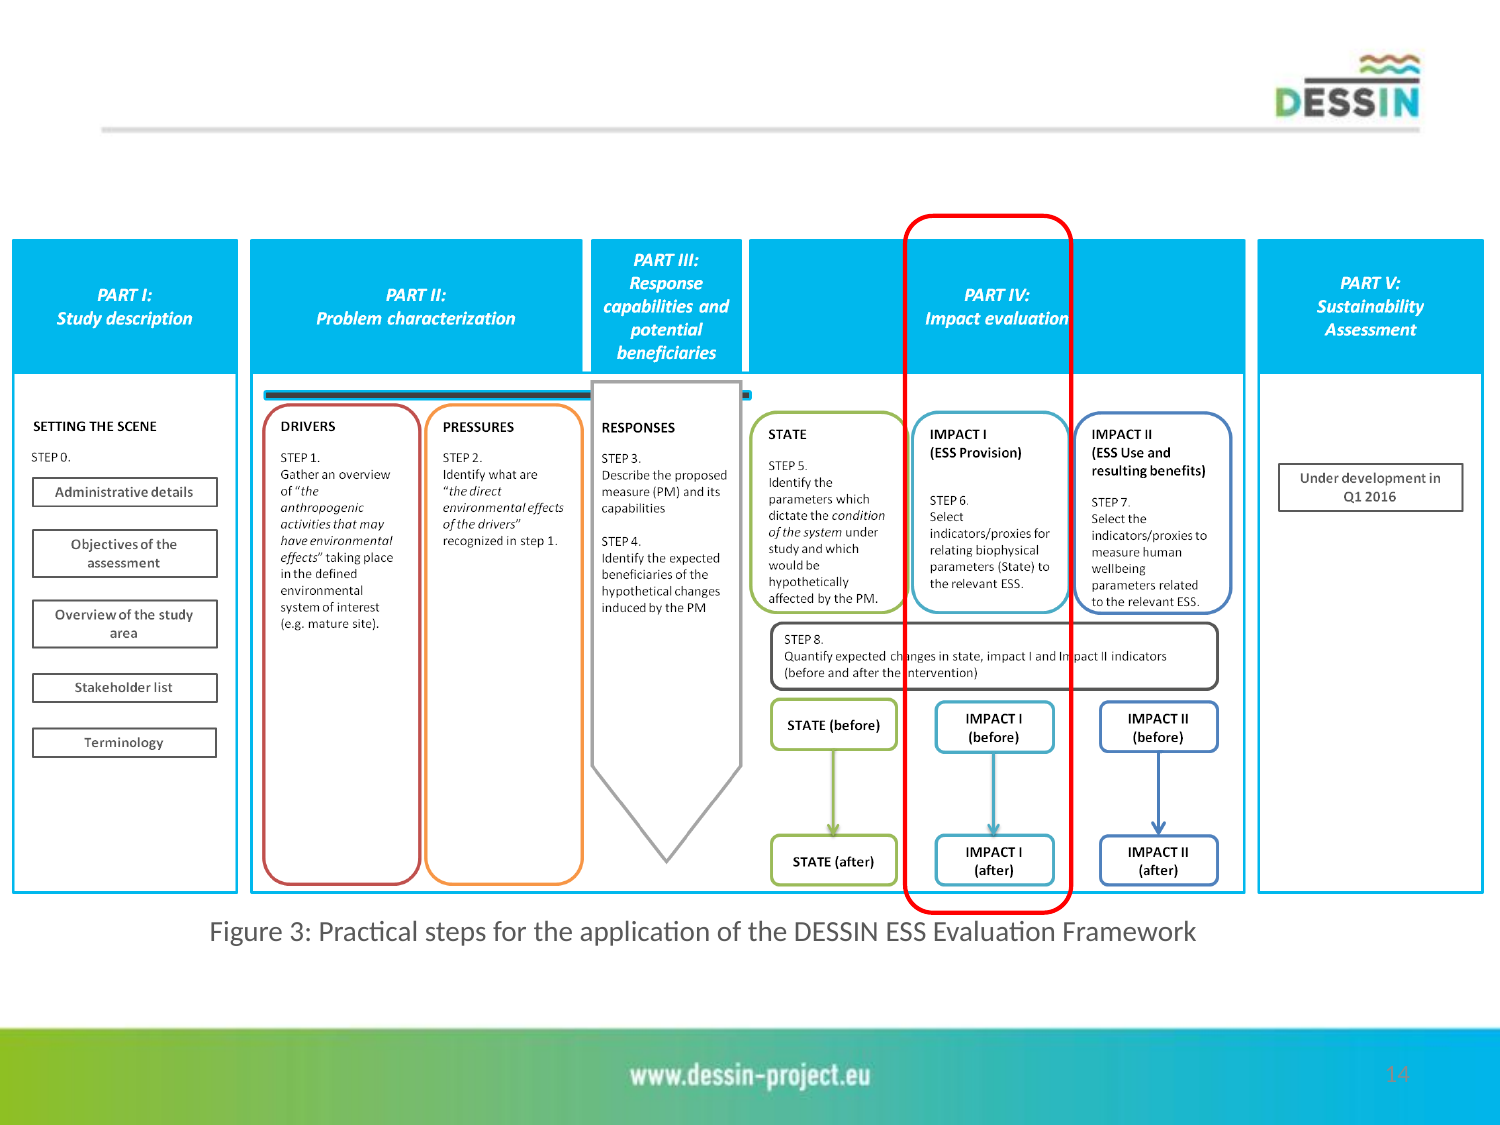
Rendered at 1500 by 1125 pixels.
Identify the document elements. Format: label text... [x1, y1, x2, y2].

text_box [904, 213, 1072, 235]
text_box [907, 901, 1069, 915]
picture [0, 0, 1500, 1125]
text_box Figure 3: Practical steps for the application of the DESSIN ESS Evaluation Framework [194, 905, 1435, 955]
slide_number 14 [1074, 1042, 1425, 1103]
